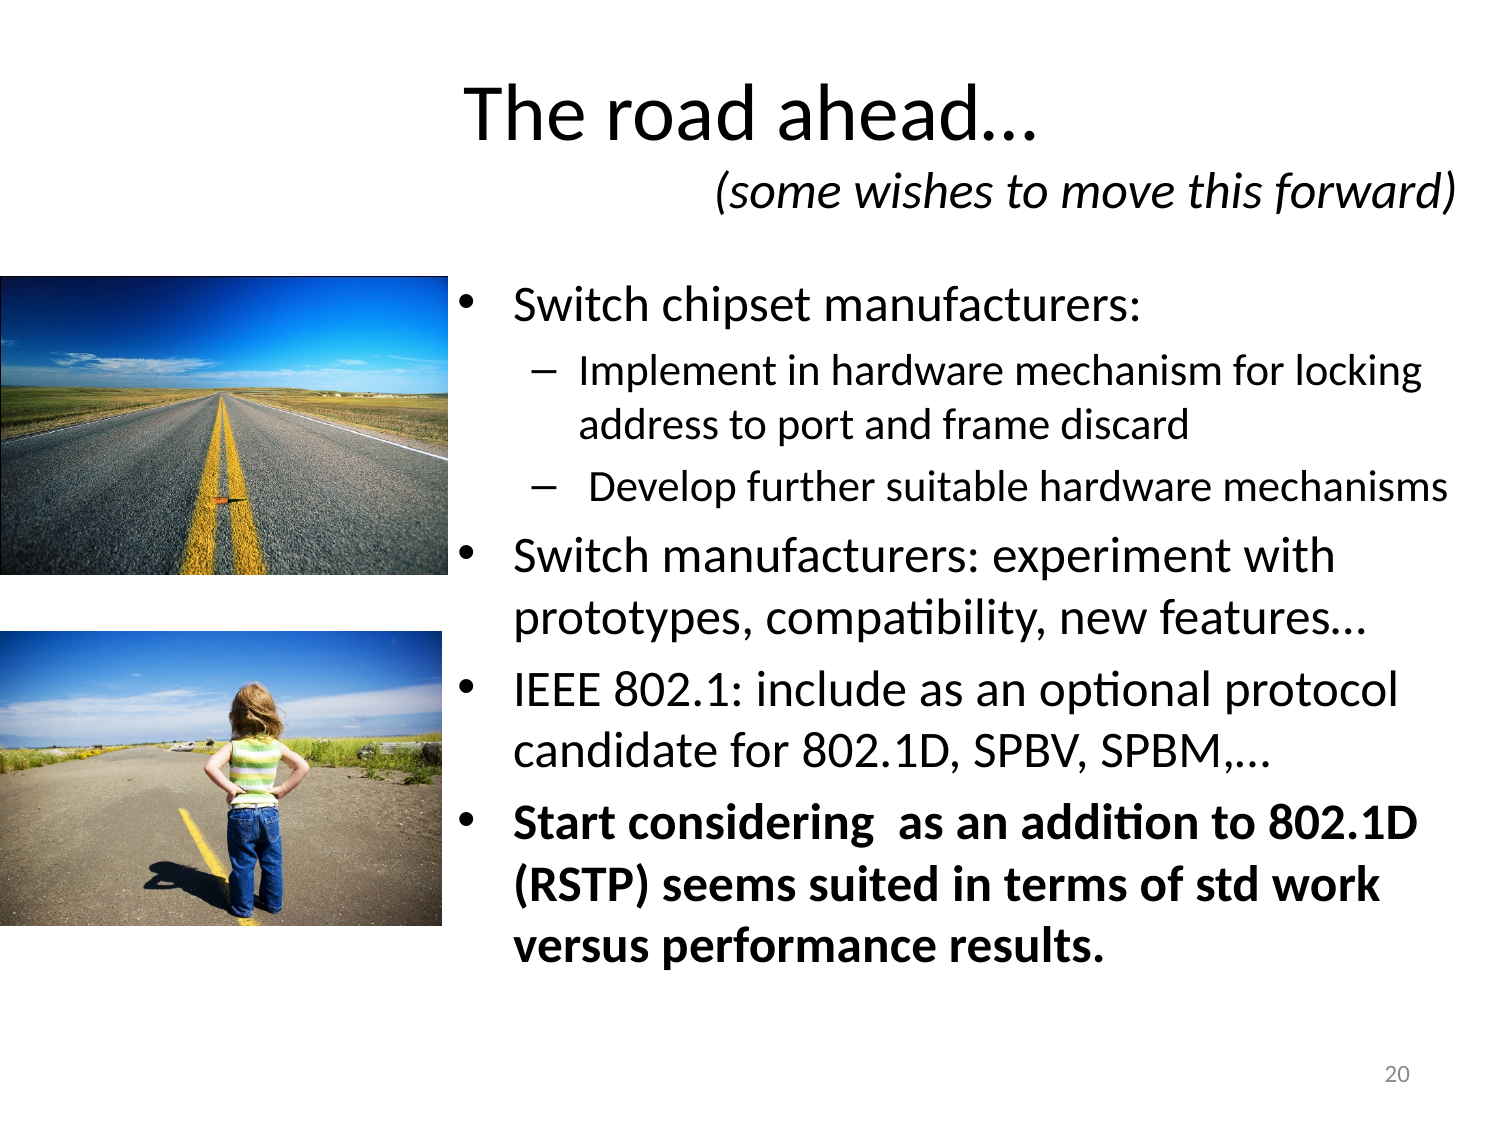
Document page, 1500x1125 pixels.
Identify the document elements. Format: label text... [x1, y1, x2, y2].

picture [0, 276, 449, 576]
picture [0, 630, 443, 927]
title The road ahead… (some wishes to move this forward) [75, 45, 1477, 233]
list Switch chipset manufacturers: Implement in hardware mechanism for locking address to port and frame discard Develop further suitable hardware mechanisms Switch manufacturers: experiment with prototypes, compatibility, new features… IEEE 802.1: include as an optional protocol candidate for 802.1D, SPBV, SPBM,… Start considering as an addition to 802.1D (RSTP) seems suited in terms of std work versus performance results. [442, 262, 1477, 1005]
slide_number 20 [1074, 1042, 1425, 1103]
